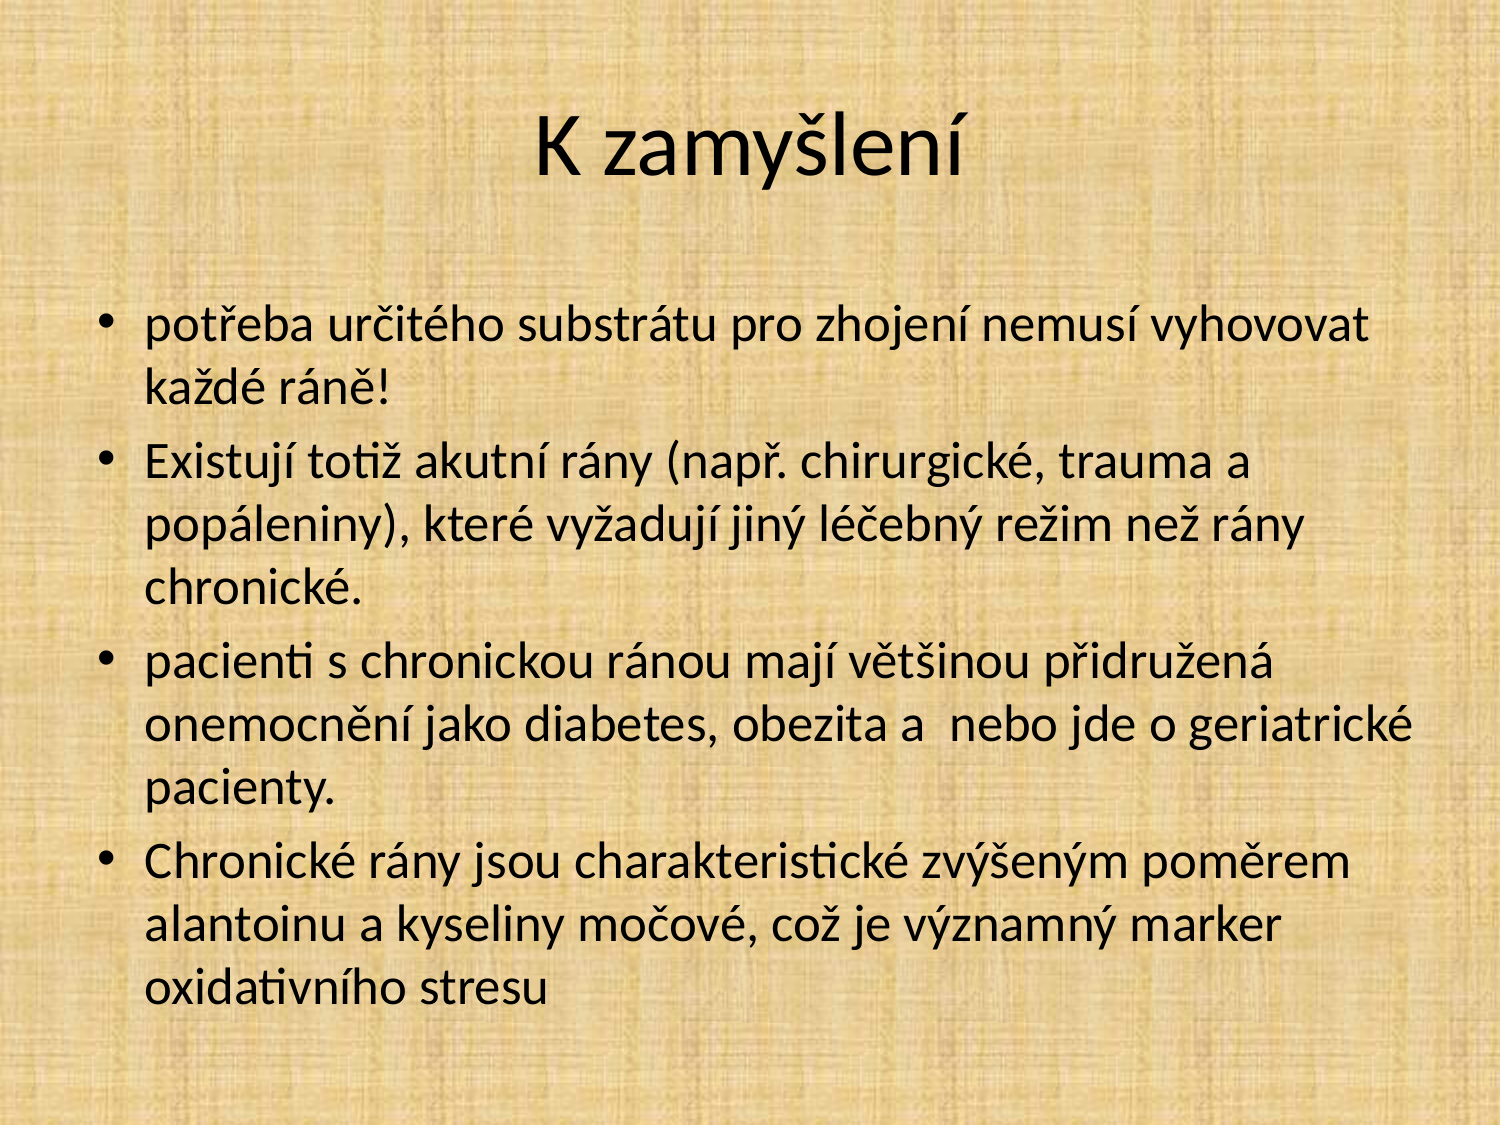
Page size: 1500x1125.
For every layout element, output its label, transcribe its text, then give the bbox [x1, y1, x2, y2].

picture [0, 0, 1500, 1125]
list potřeba určitého substrátu pro zhojení nemusí vyhovovat každé ráně! Existují totiž akutní rány (např. chirurgické, trauma a popáleniny), které vyžadují jiný léčebný režim než rány chronické. pacienti s chronickou ránou mají většinou přidružená onemocnění jako diabetes, obezita a nebo jde o geriatrické pacienty. Chronické rány jsou charakteristické zvýšeným poměrem alantoinu a kyseliny močové, což je významný marker oxidativního stresu [81, 281, 1433, 1024]
title K zamyšlení [74, 44, 1426, 233]
